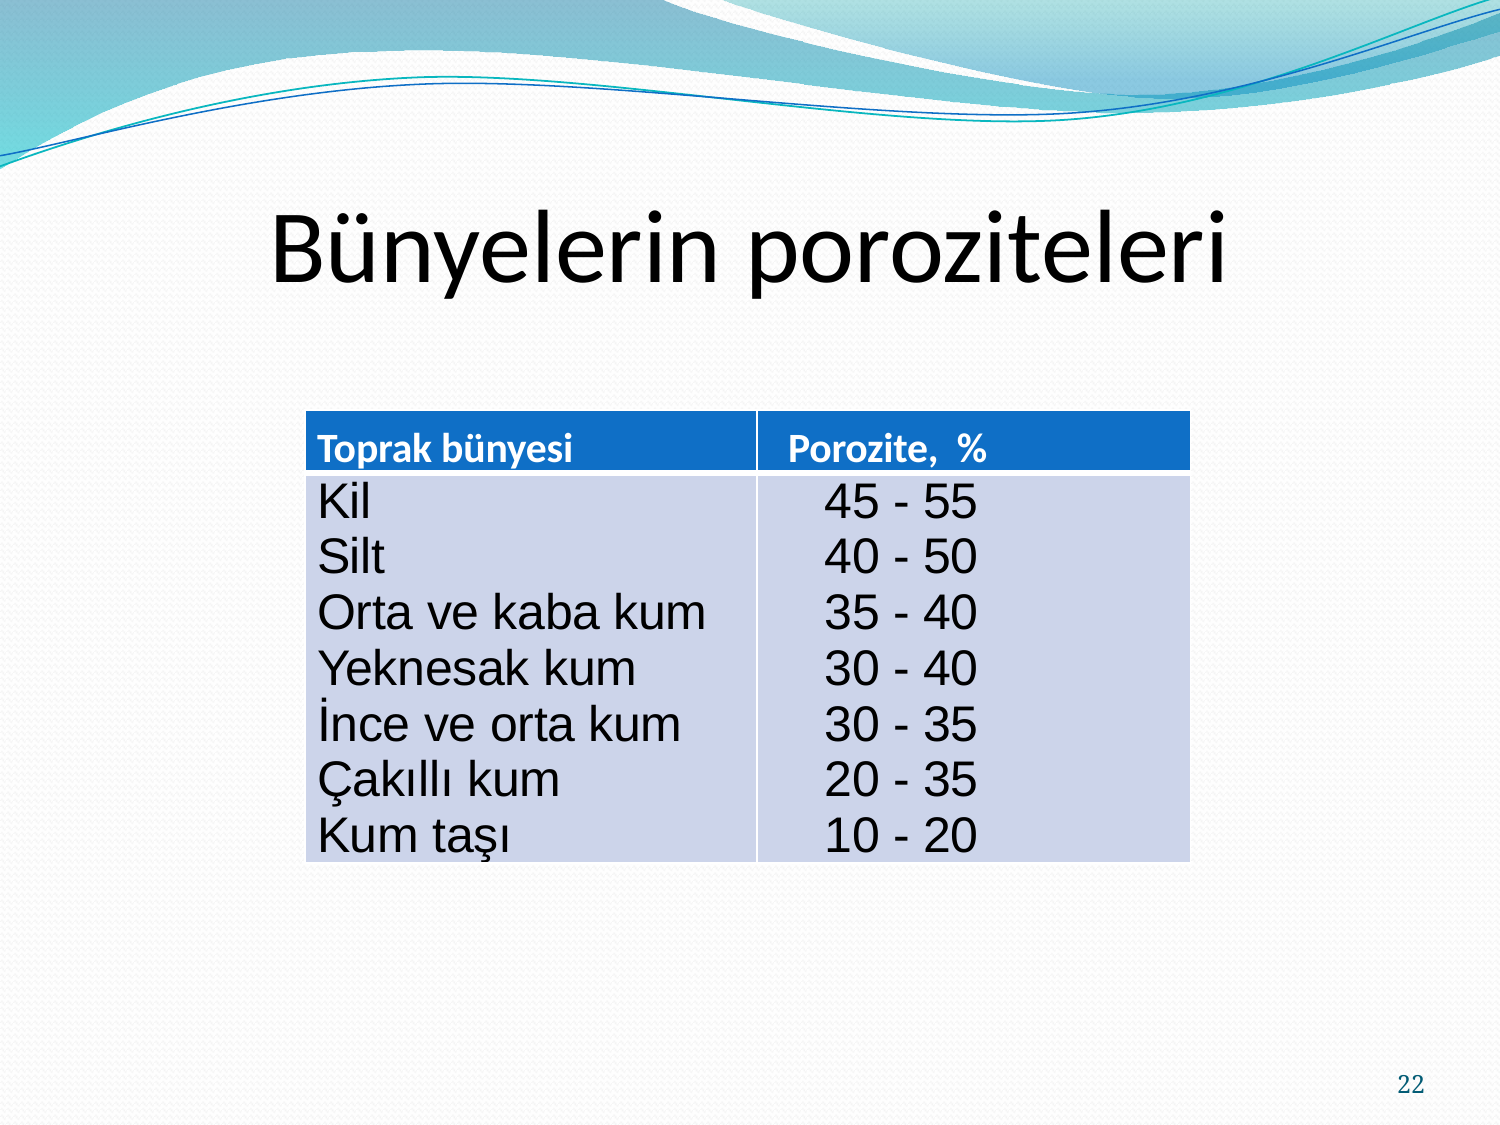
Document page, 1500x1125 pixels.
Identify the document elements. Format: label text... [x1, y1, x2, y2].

table_cell 45 - 55 40 - 50 35 - 40 30 - 40 30 - 35 20 - 35 10 - 20 [758, 476, 1190, 862]
slide_number 22 [1299, 1042, 1425, 1103]
table_header Toprak bünyesi [306, 411, 756, 470]
table_header Porozite, % [758, 411, 1190, 470]
table_cell Kil Silt Orta ve kaba kum Yeknesak kum İnce ve orta kum Çakıllı kum Kum taşı [306, 476, 756, 862]
title Bünyelerin poroziteleri [75, 115, 1425, 303]
